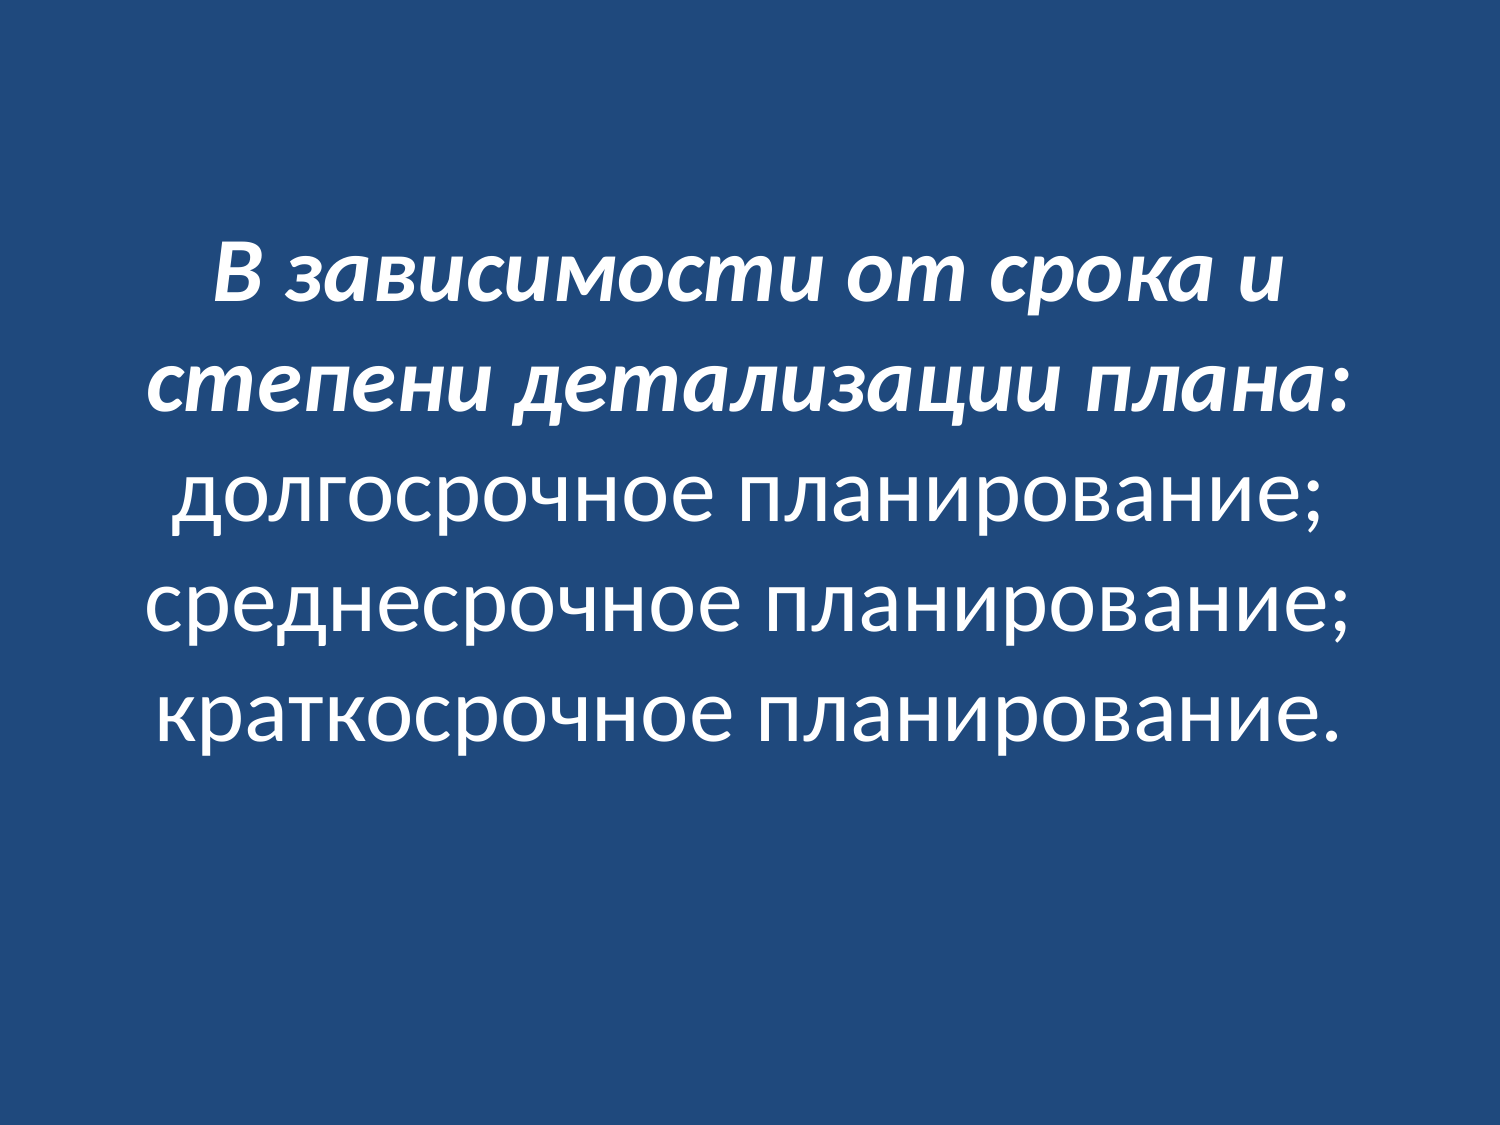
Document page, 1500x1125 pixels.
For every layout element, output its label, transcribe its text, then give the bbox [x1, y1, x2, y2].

title В зависимости от срока и степени детализации плана: долгосрочное планирование; среднесрочное планирование; краткосрочное планирование. [75, 45, 1425, 1035]
